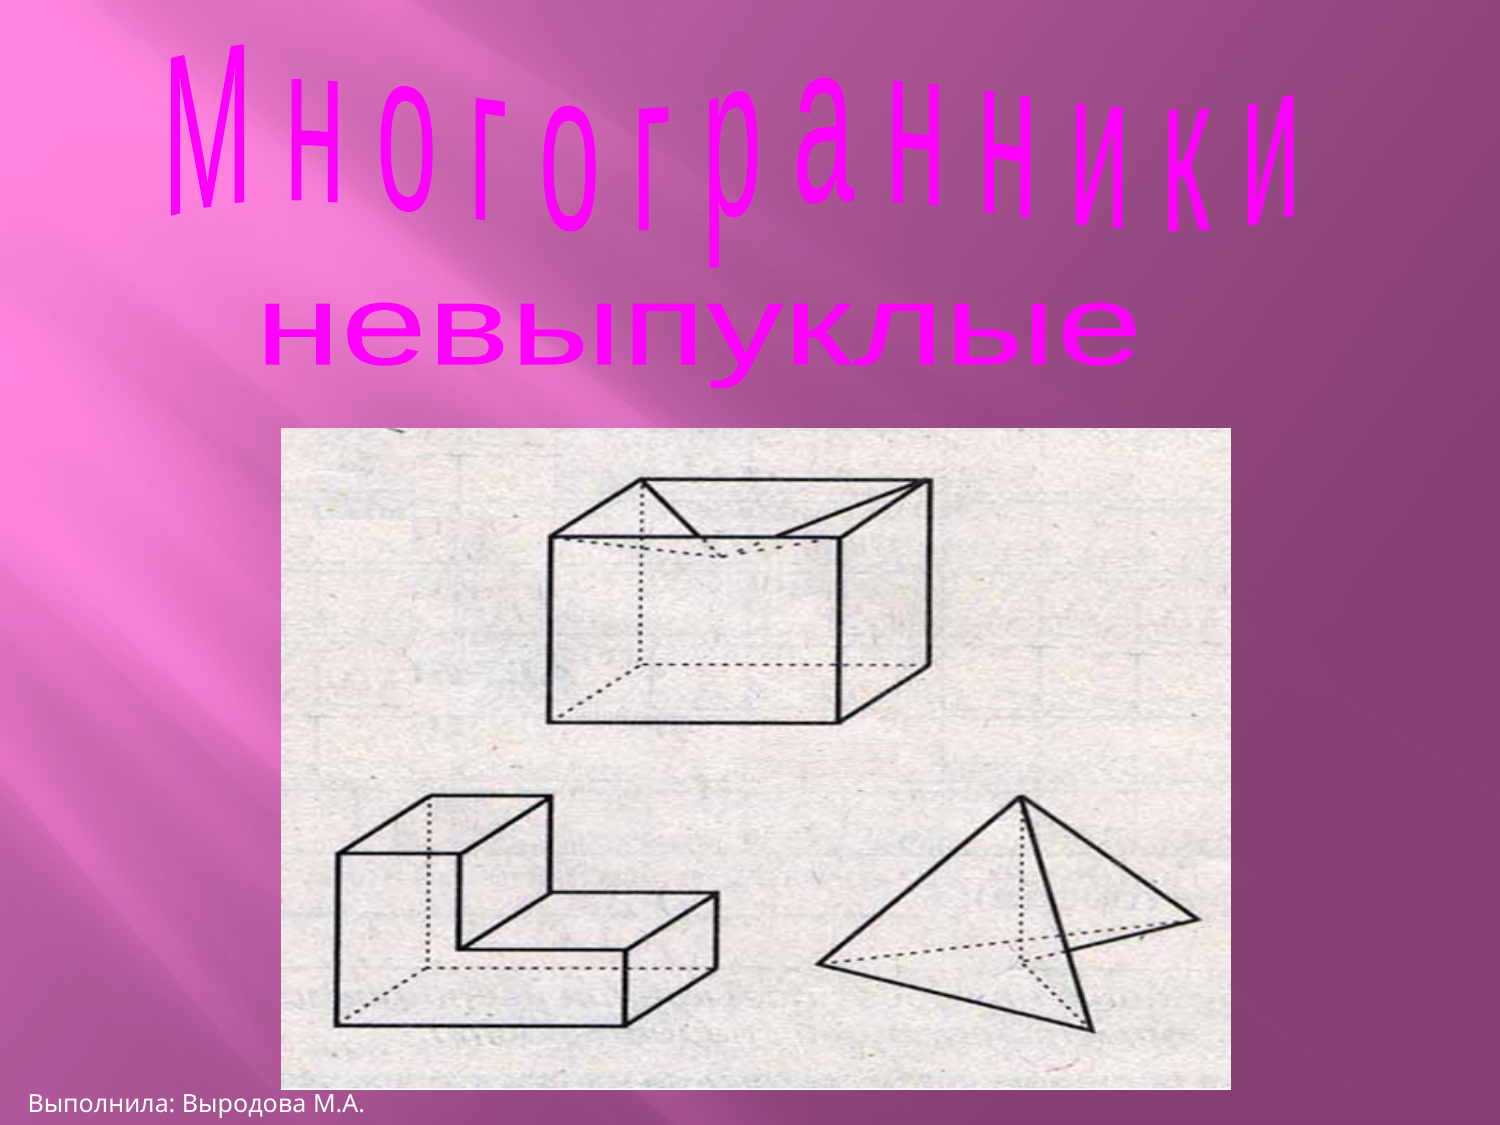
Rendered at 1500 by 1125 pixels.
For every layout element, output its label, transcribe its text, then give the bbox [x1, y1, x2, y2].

picture [281, 427, 1231, 1091]
text_box Выполнила: Выродова М.А. [12, 1079, 302, 1125]
